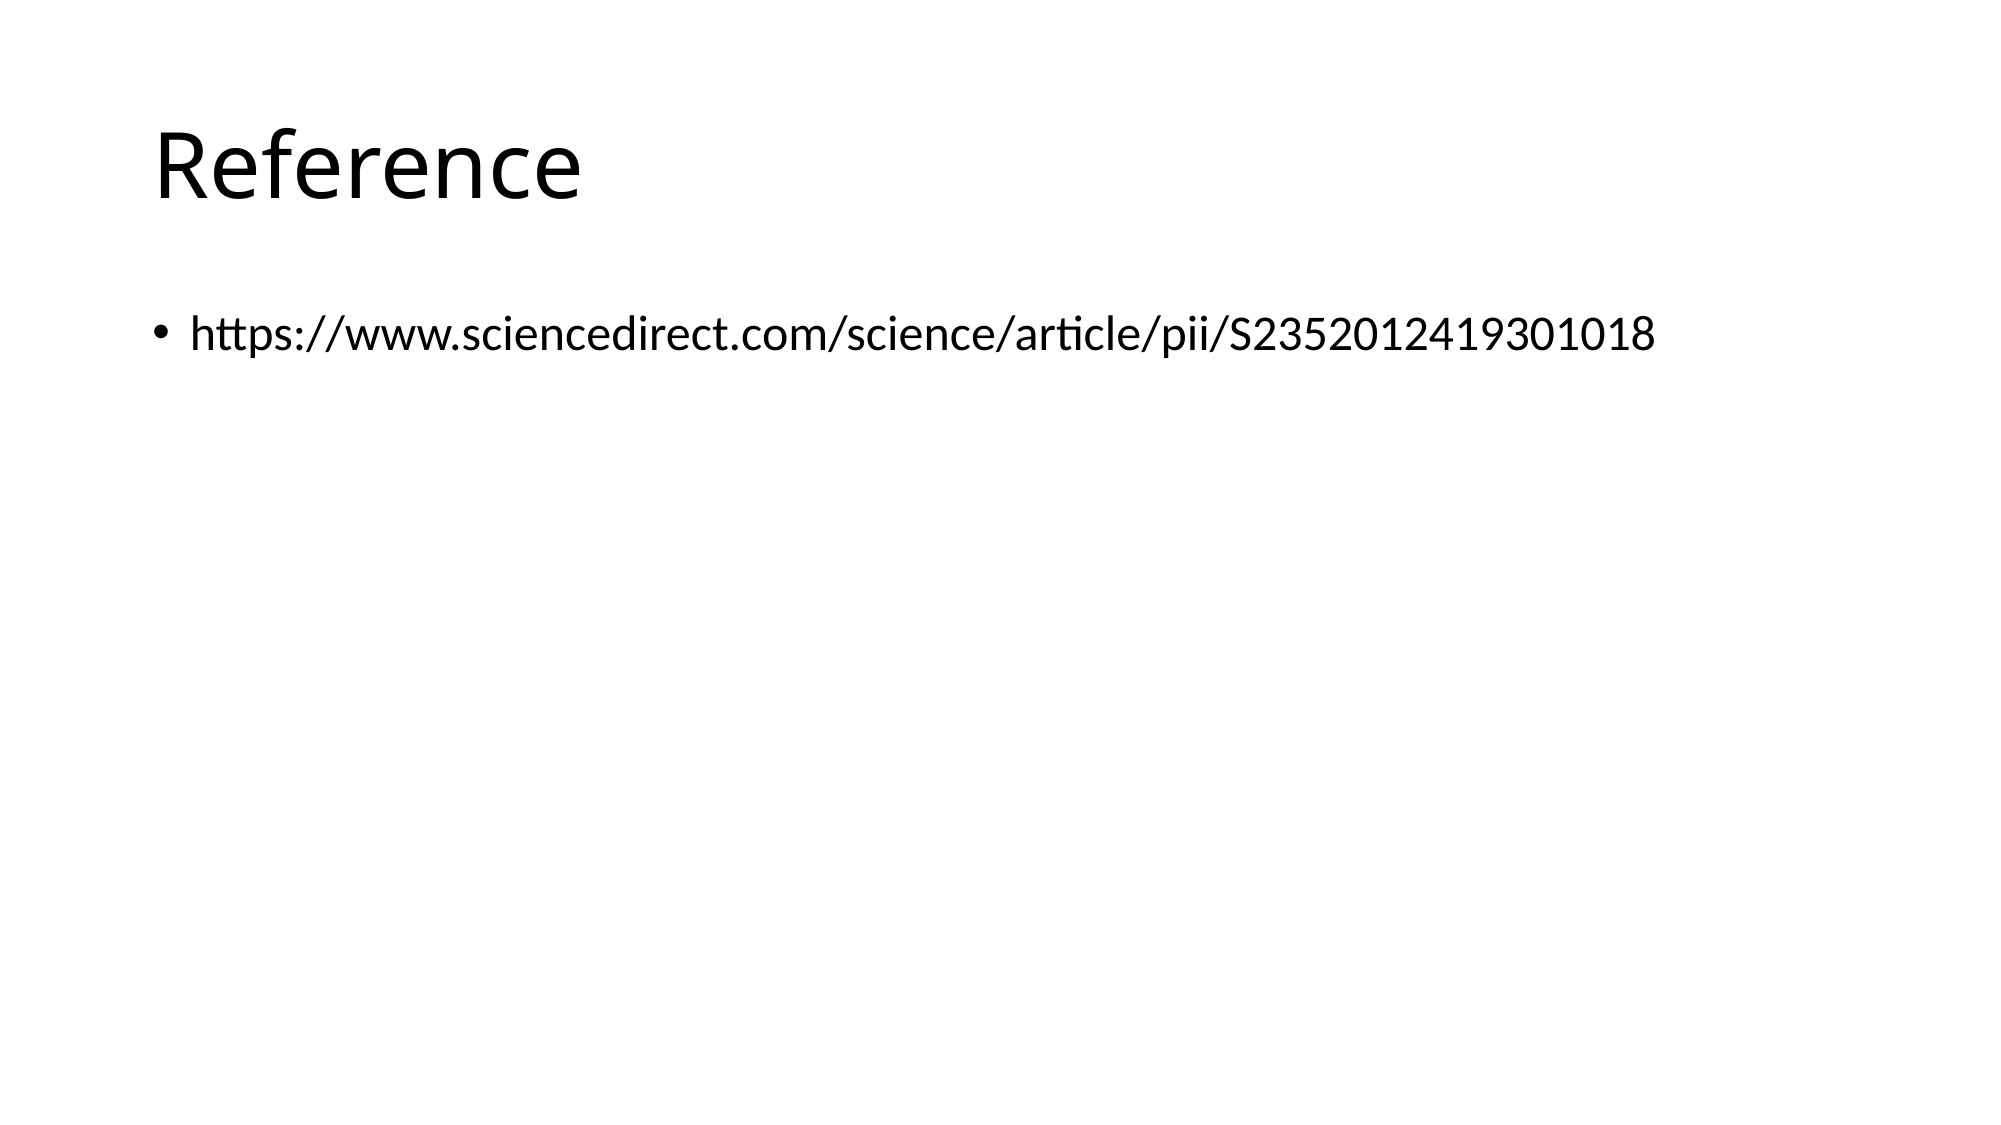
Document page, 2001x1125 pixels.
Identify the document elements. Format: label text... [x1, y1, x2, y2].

title Reference [137, 59, 1863, 278]
list https://www.sciencedirect.com/science/article/pii/S2352012419301018 [137, 299, 1863, 1014]
